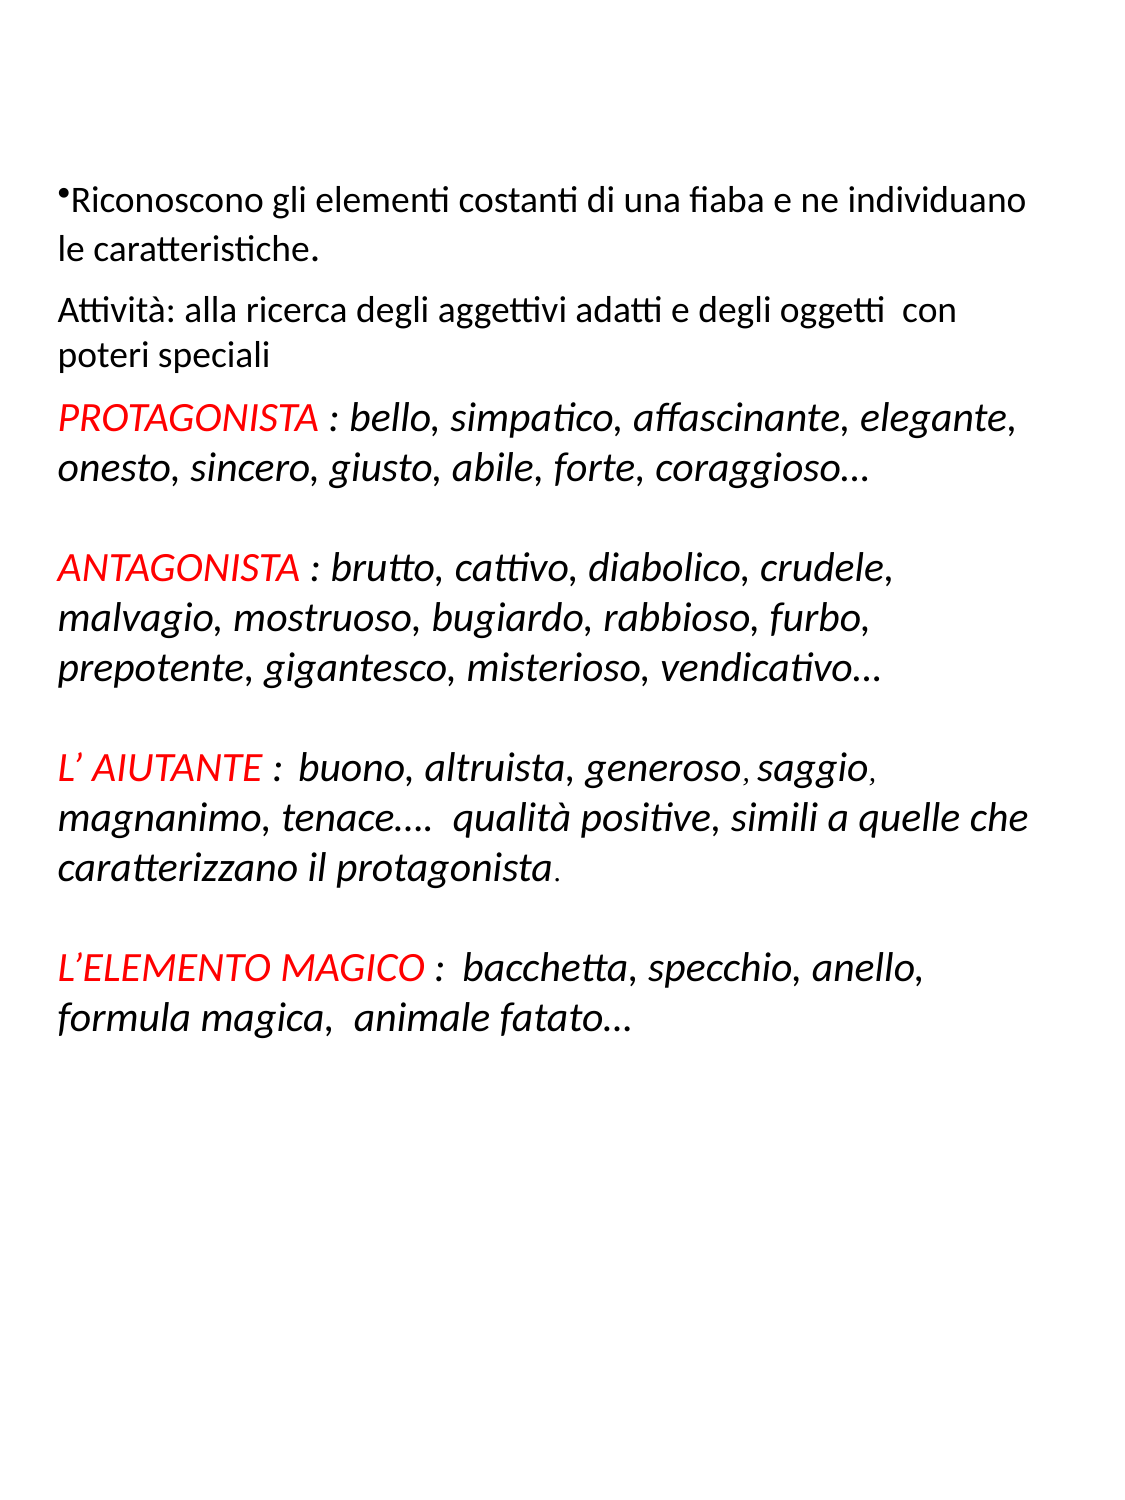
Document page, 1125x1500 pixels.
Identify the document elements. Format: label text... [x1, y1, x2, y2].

text_box Riconoscono gli elementi costanti di una fiaba e ne individuano le caratteristiche. Attività: alla ricerca degli aggettivi adatti e degli oggetti con poteri speciali PROTAGONISTA : bello, simpatico, affascinante, elegante, onesto, sincero, giusto, abile, forte, coraggioso… ANTAGONISTA : brutto, cattivo, diabolico, crudele, malvagio, mostruoso, bugiardo, rabbioso, furbo, prepotente, gigantesco, misterioso, vendicativo… L’ AIUTANTE : buono, altruista, generoso, saggio, magnanimo, tenace…. qualità positive, simili a quelle che caratterizzano il protagonista. L’ELEMENTO MAGICO : bacchetta, specchio, anello, formula magica, animale fatato… [42, 167, 1071, 1093]
